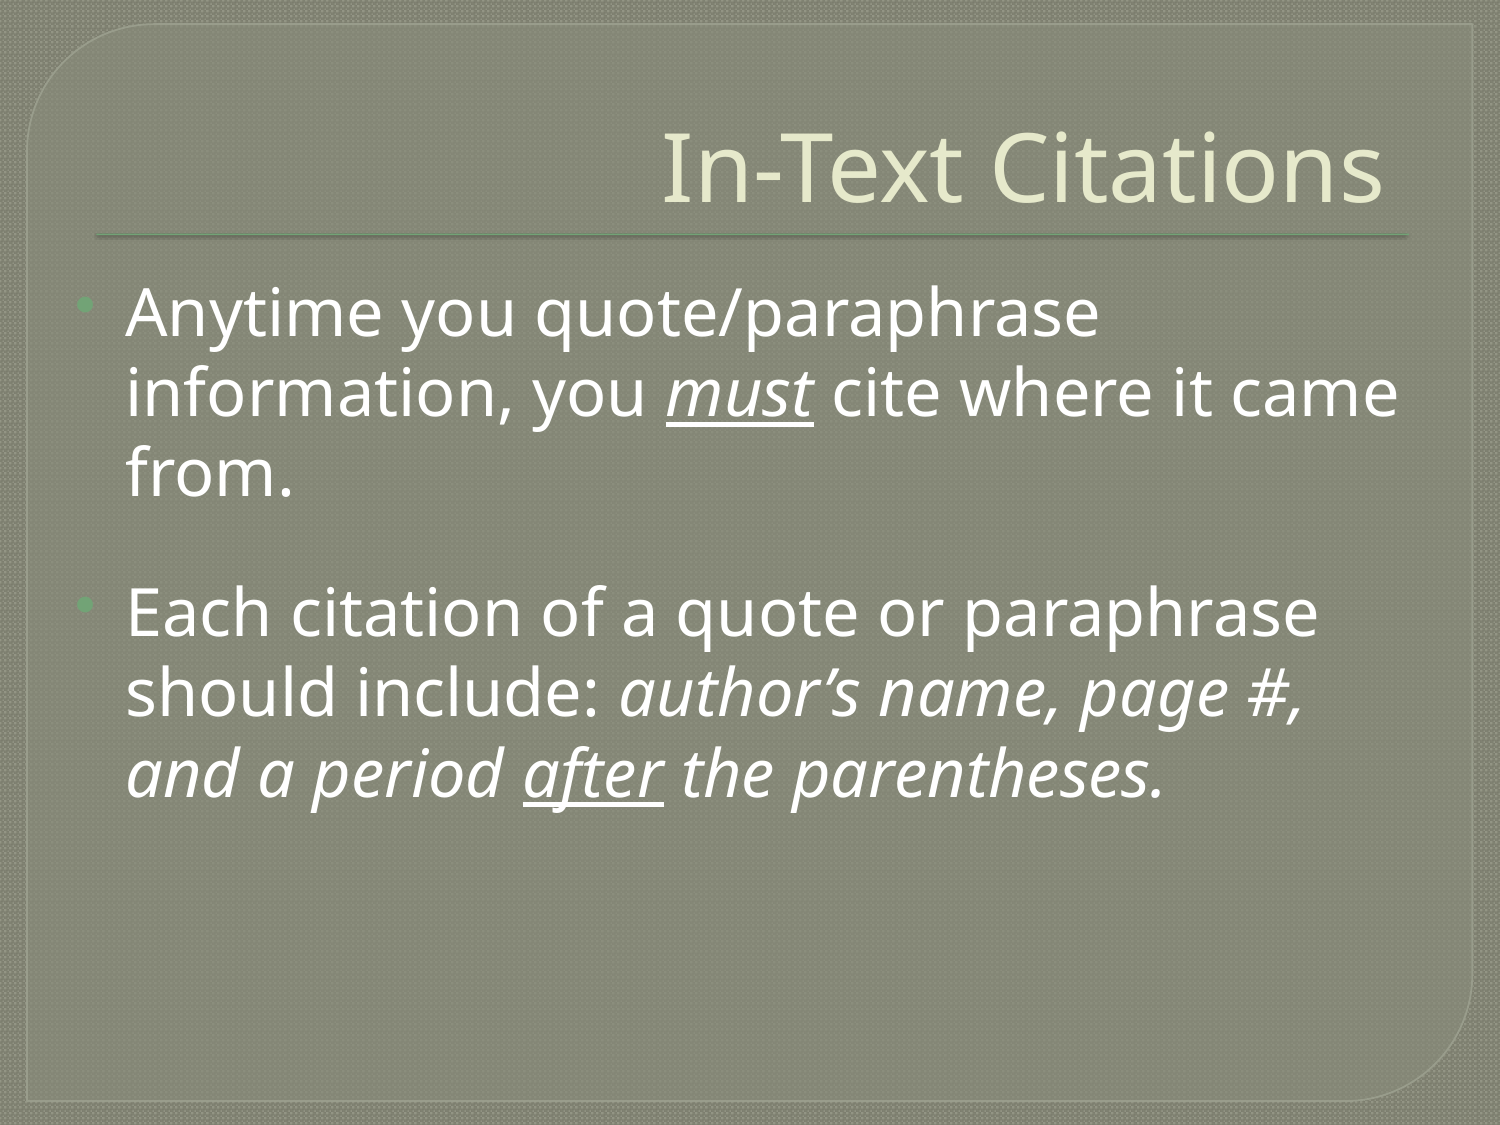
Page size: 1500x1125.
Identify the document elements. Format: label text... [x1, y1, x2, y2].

list Anytime you quote/paraphrase information, you must cite where it came from. Each citation of a quote or paraphrase should include: author’s name, page #, and a period after the parentheses. [62, 262, 1425, 1075]
title In-Text Citations [75, 41, 1425, 230]
